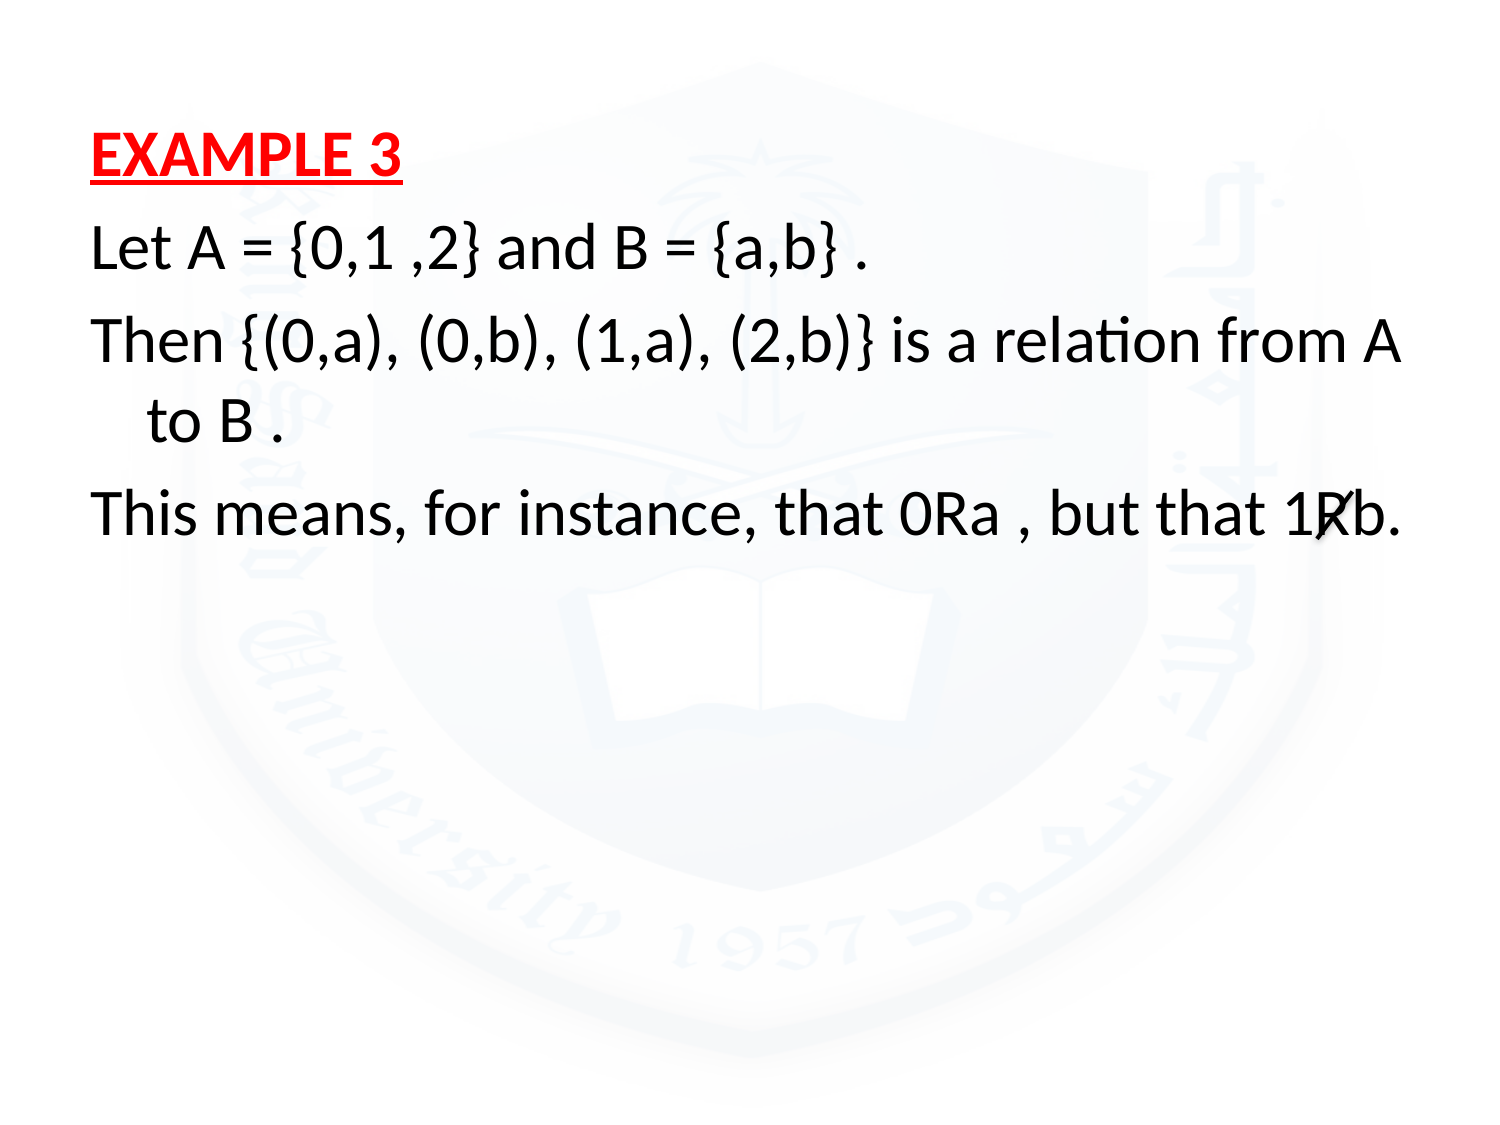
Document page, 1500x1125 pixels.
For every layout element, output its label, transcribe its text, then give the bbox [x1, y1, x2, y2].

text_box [1316, 491, 1353, 540]
list EXAMPLE 3 Let A = {0,1 ,2} and B = {a,b} . Then {(0,a), (0,b), (1,a), (2,b)} is a relation from A to B . This means, for instance, that 0Ra , but that 1Rb. [75, 101, 1425, 1035]
